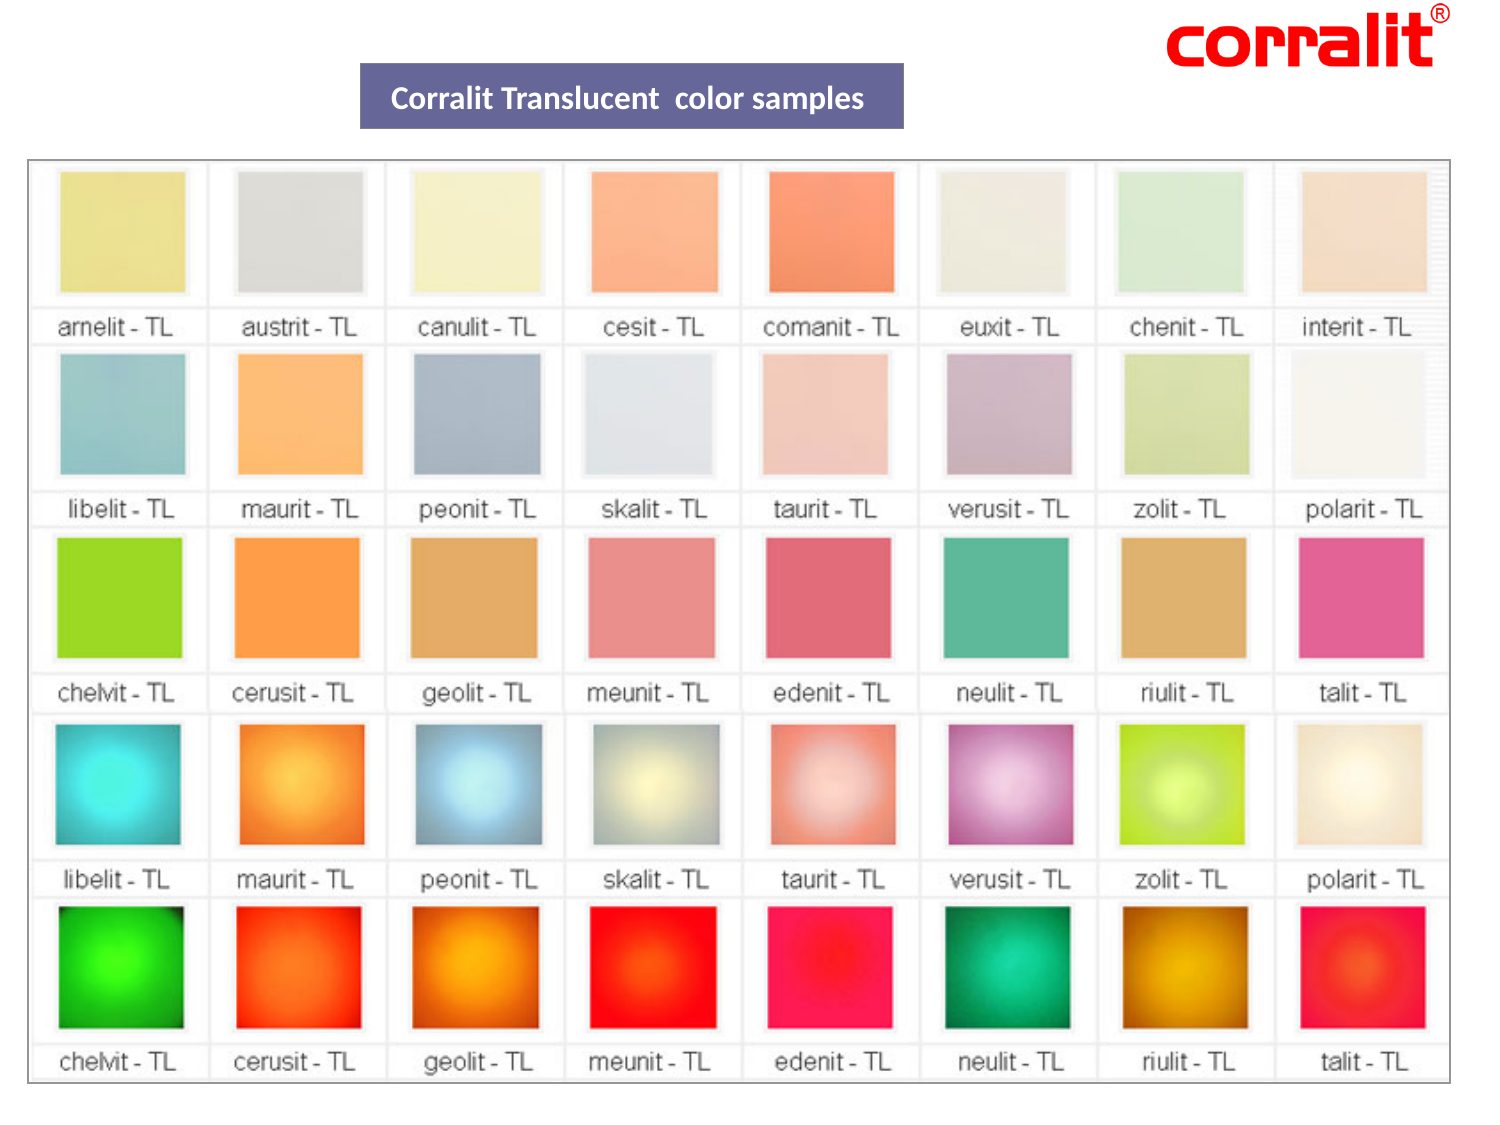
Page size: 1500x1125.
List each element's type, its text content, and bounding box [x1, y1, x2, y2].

picture [1165, 3, 1450, 67]
picture [29, 160, 1450, 1083]
text_box Corralit Translucent color samples [360, 63, 904, 129]
